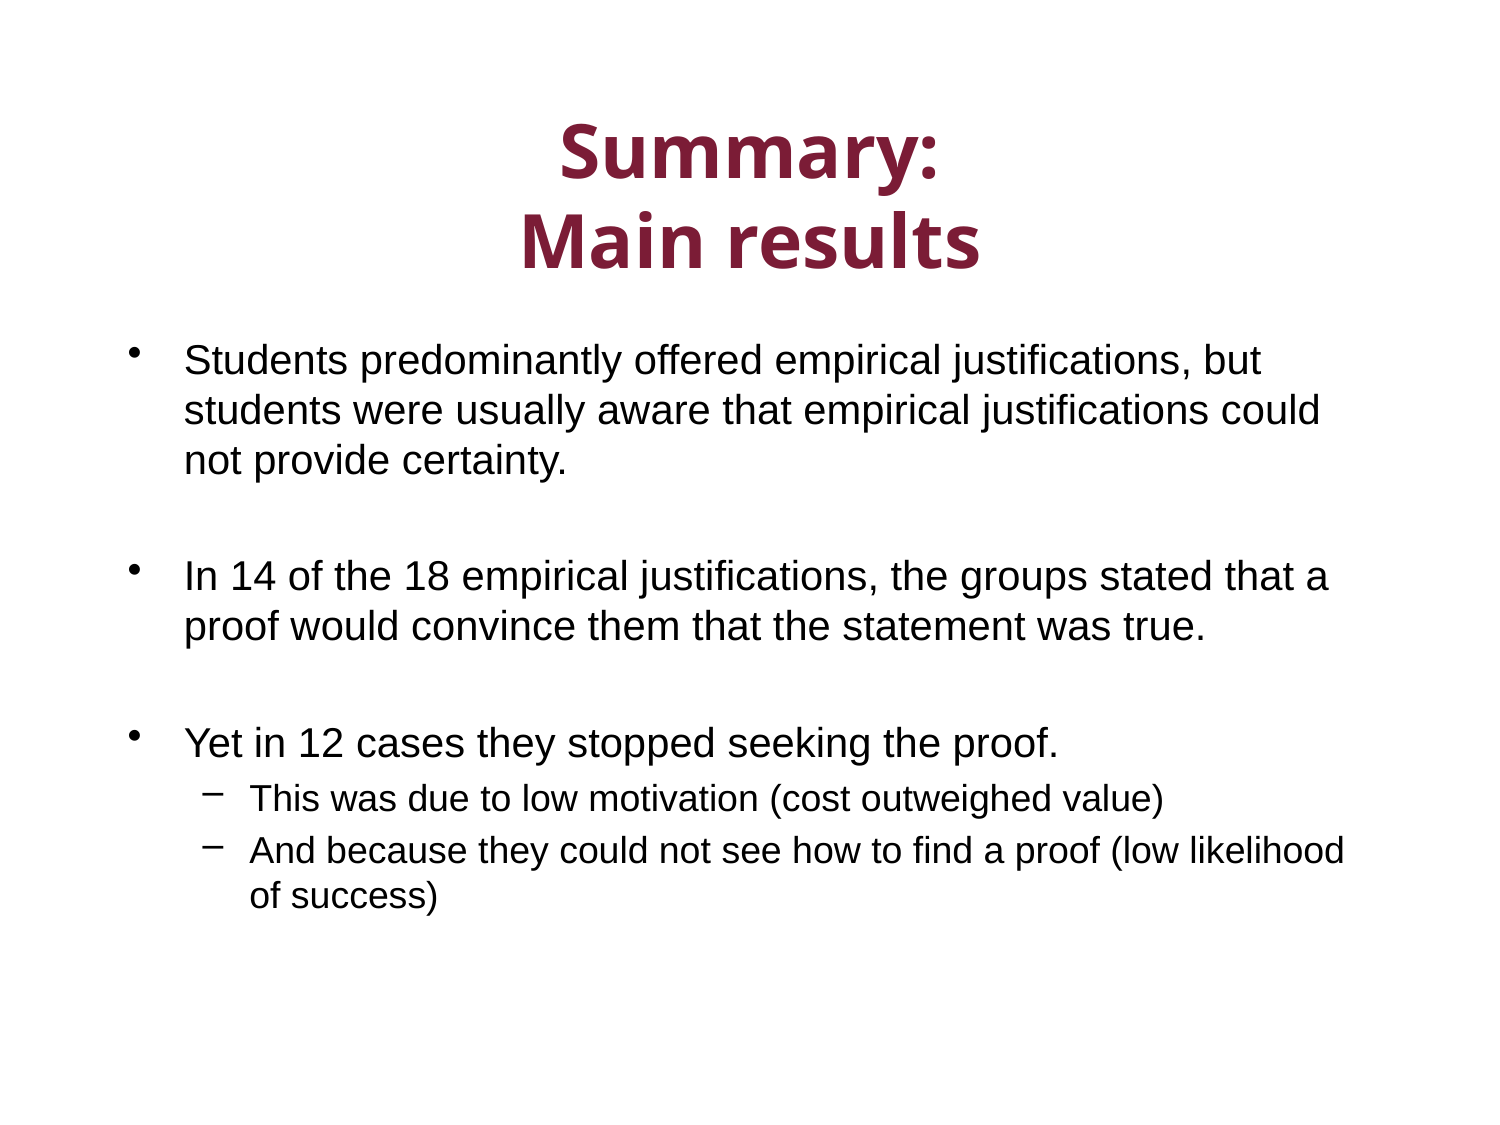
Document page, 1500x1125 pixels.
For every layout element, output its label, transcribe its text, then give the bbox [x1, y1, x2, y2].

title Summary: Main results [112, 99, 1388, 288]
list Students predominantly offered empirical justifications, but students were usually aware that empirical justifications could not provide certainty. In 14 of the 18 empirical justifications, the groups stated that a proof would convince them that the statement was true. Yet in 12 cases they stopped seeking the proof. This was due to low motivation (cost outweighed value) And because they could not see how to find a proof (low likelihood of success) [112, 324, 1388, 1000]
